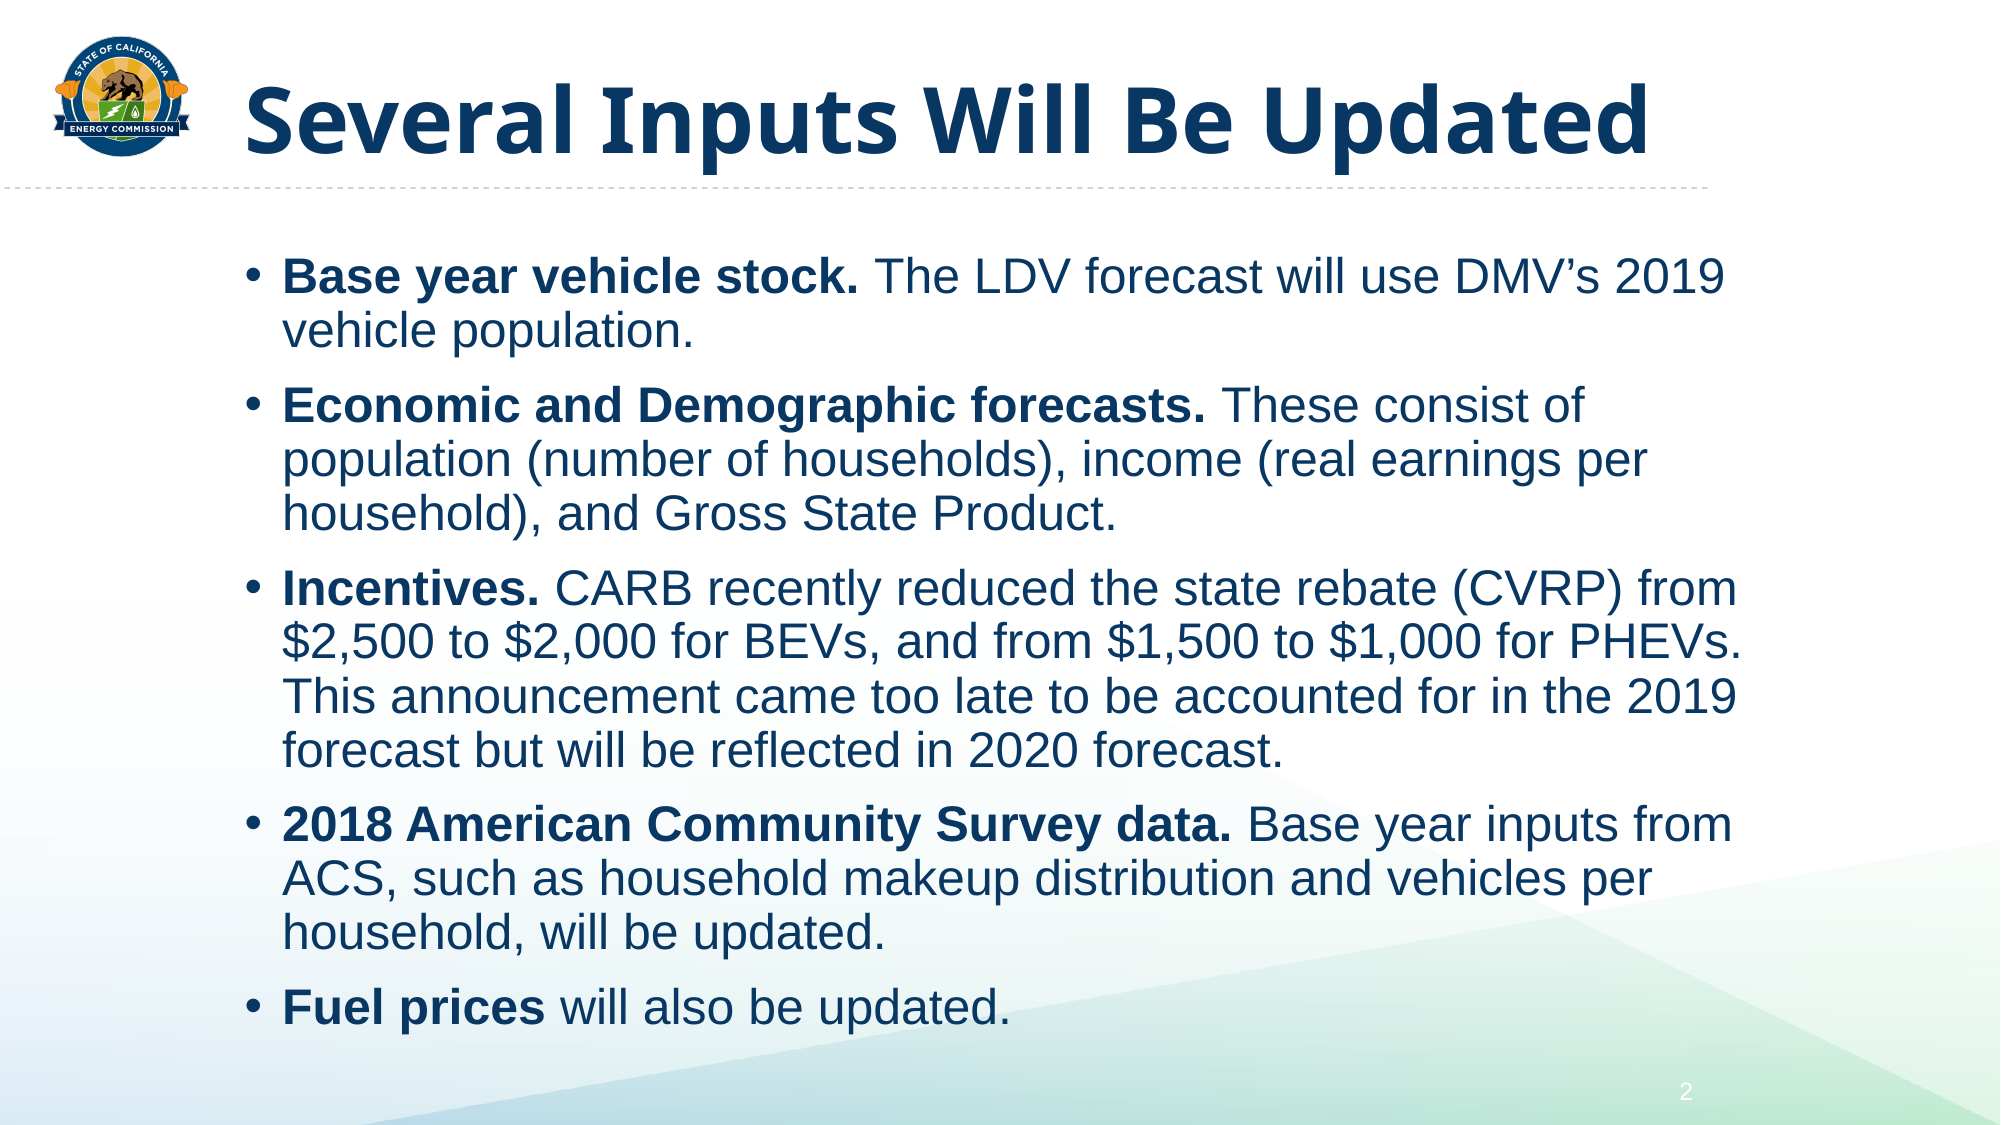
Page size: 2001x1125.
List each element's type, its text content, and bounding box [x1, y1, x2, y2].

picture [0, 0, 2001, 1125]
title Several Inputs Will Be Updated​ [229, 38, 1863, 210]
list Base year vehicle stock. The LDV forecast will use DMV’s 2019 vehicle population.​ Economic and Demographic forecasts. These consist of population (number of households), income (real earnings per household), and Gross State Product.​ Incentives. CARB recently reduced the state rebate (CVRP) from $2,500 to $2,000 for BEVs, and from $1,500 to $1,000 for PHEVs. This announcement came too late to be accounted for in the 2019 forecast but will be reflected in 2020 forecast.​ 2018 American Community Survey data. Base year inputs from ACS, such as household makeup distribution and vehicles per household, will be updated.​ Fuel prices will also be updated. [229, 242, 1863, 1061]
slide_number 2 [1412, 1060, 1709, 1121]
